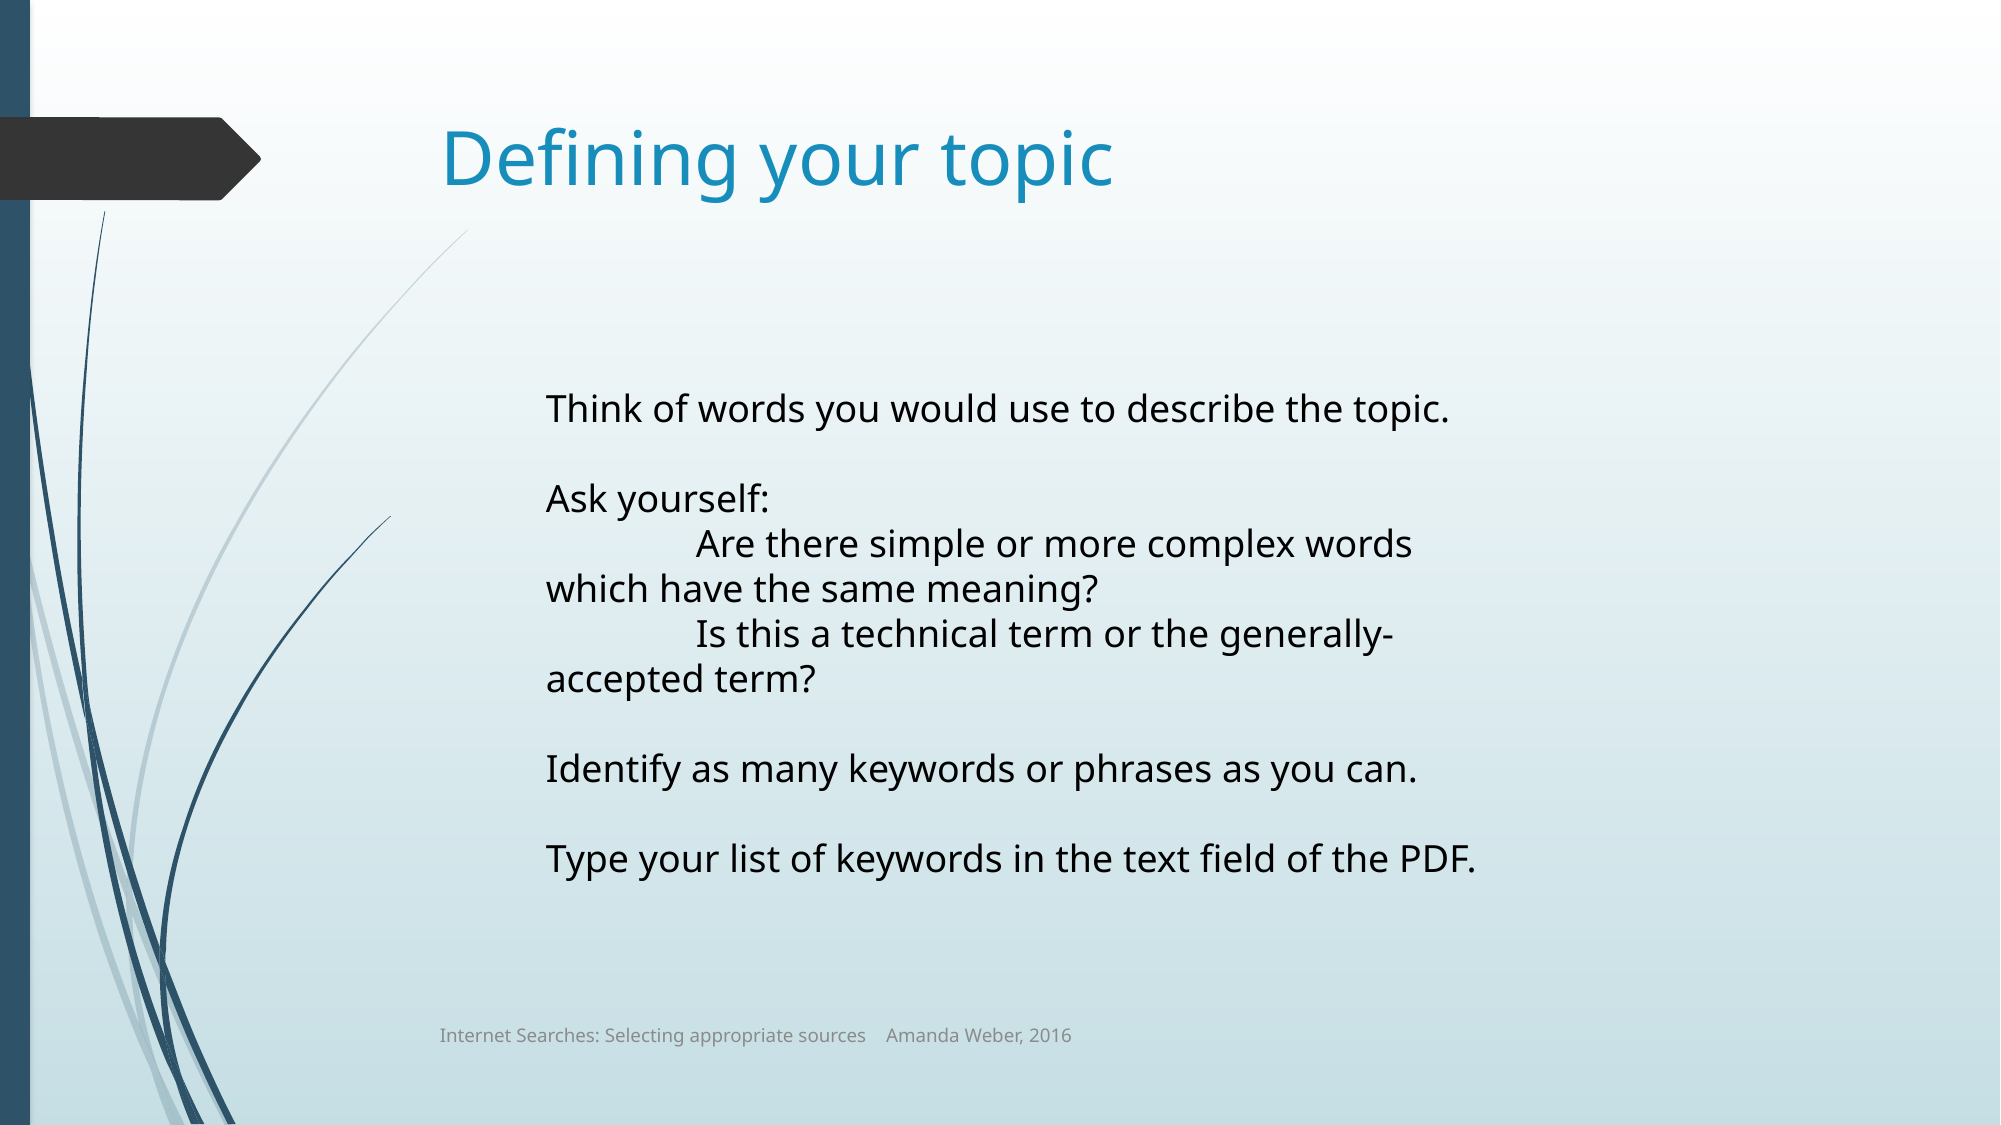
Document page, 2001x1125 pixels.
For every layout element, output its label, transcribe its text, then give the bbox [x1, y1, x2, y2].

text_box Think of words you would use to describe the topic. Ask yourself: Are there simple or more complex words which have the same meaning? Is this a technical term or the generally- accepted term? Identify as many keywords or phrases as you can. Type your list of keywords in the text field of the PDF. [531, 377, 1531, 933]
title Defining your topic [425, 102, 1888, 313]
footer Internet Searches: Selecting appropriate sources Amanda Weber, 2016 [424, 1006, 1675, 1067]
